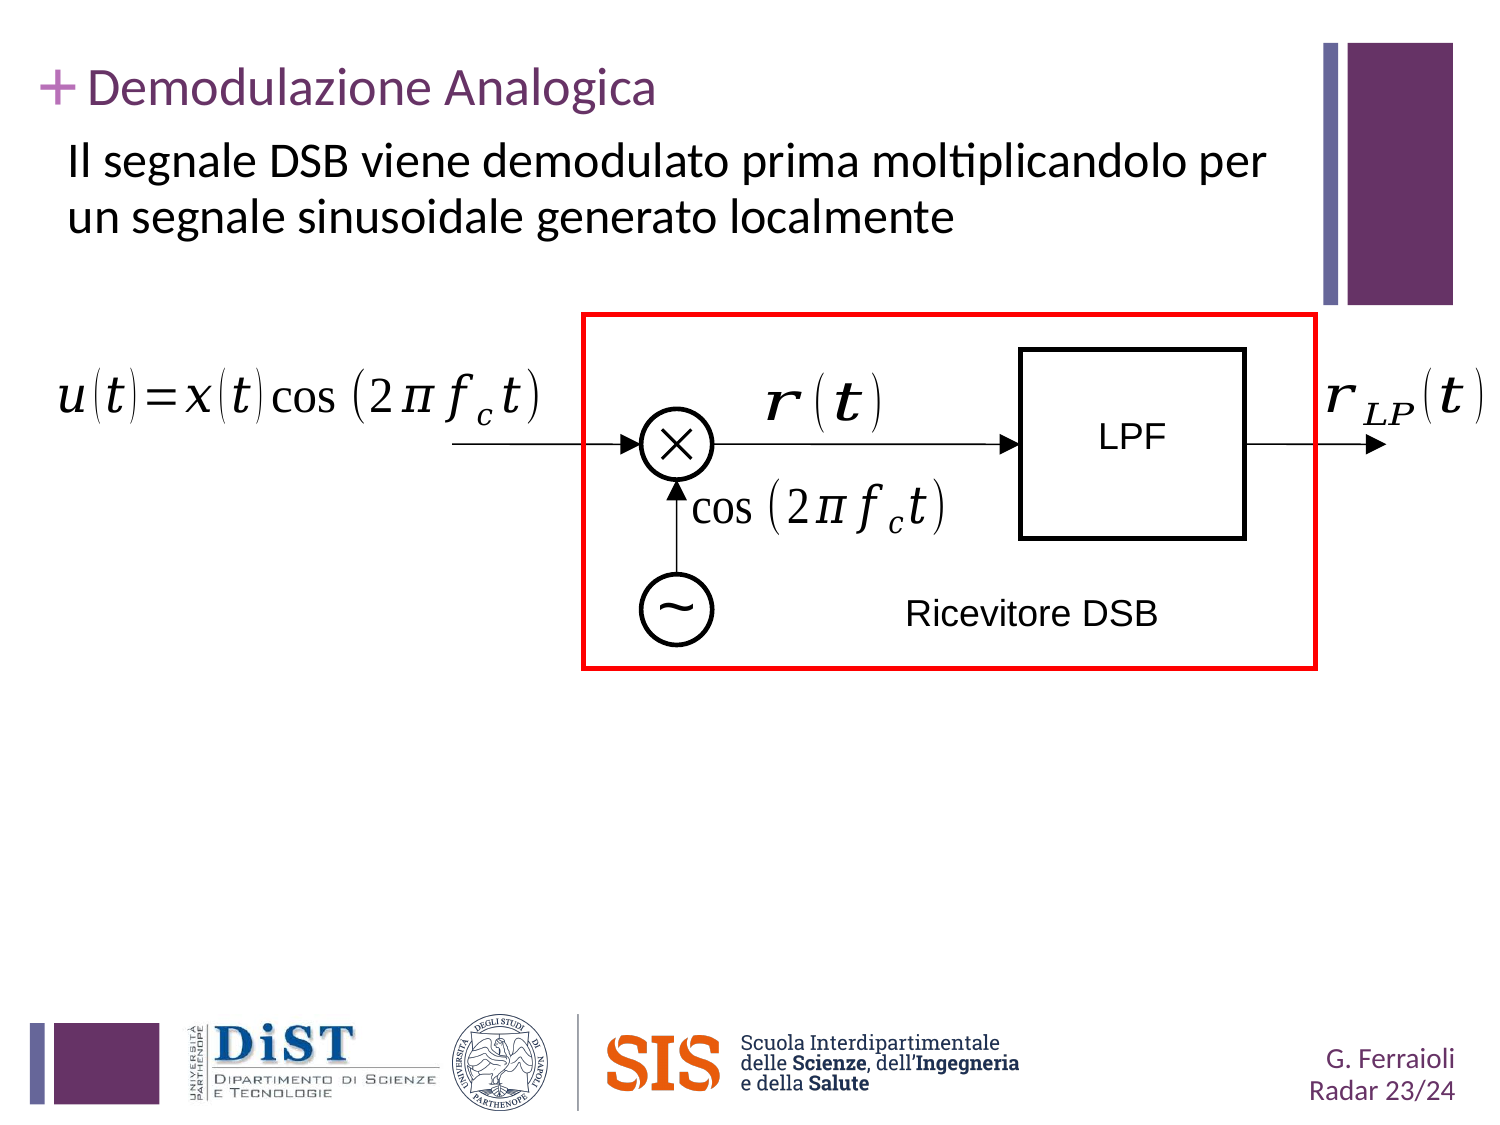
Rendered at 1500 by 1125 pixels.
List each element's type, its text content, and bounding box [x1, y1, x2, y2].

picture [170, 1014, 1019, 1112]
text_box Ricevitore DSB [760, 585, 1304, 643]
text_box [1316, 433, 1387, 455]
text_box [583, 314, 1316, 669]
text_box Il segnale DSB viene demodulato prima moltiplicandolo per un segnale sinusoidale generato localmente [53, 125, 1324, 252]
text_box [661, 429, 692, 460]
title Demodulazione Analogica [72, 49, 1312, 128]
